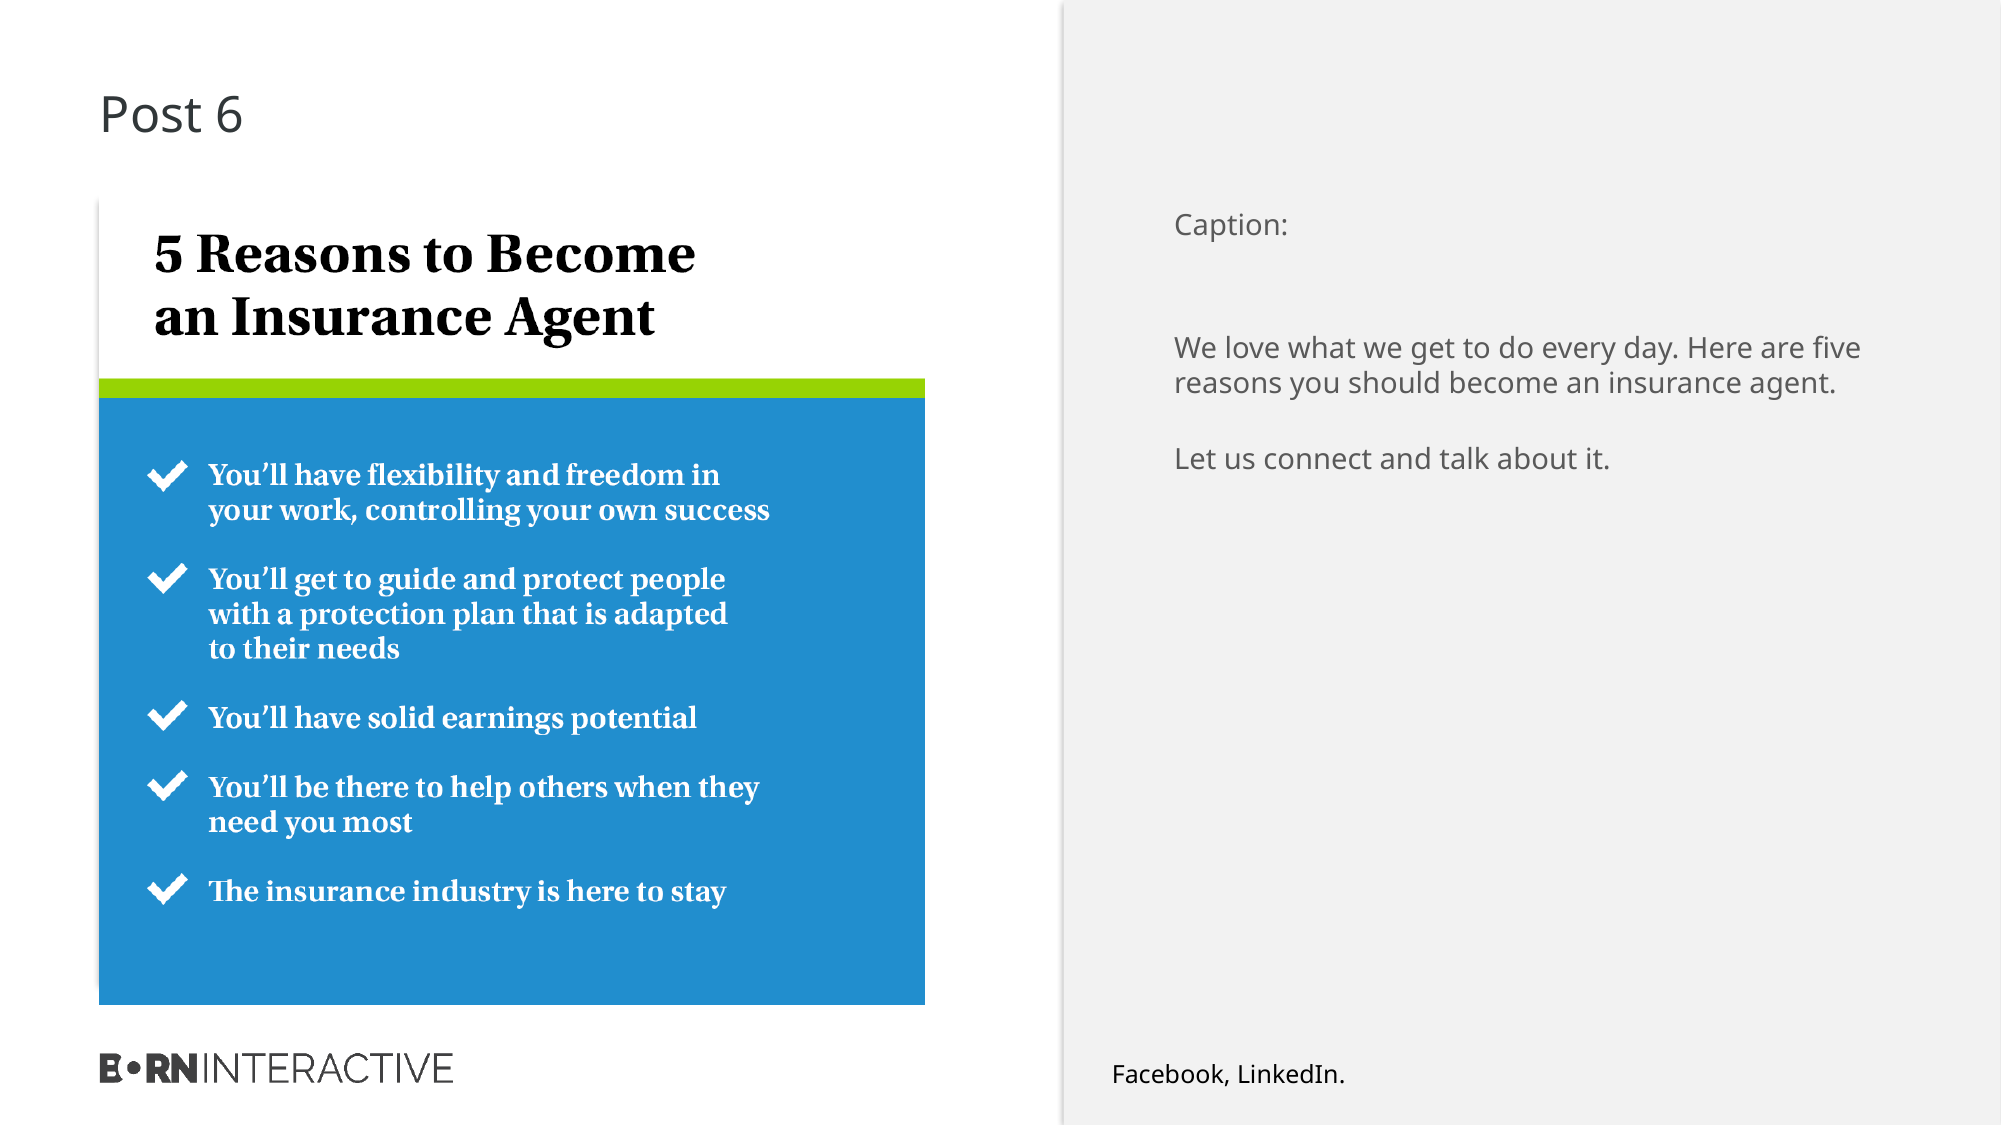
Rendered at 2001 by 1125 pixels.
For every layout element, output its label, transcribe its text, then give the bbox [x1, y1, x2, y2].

text_box Facebook, LinkedIn. [1097, 1050, 1900, 1096]
picture [99, 1053, 453, 1083]
picture [99, 179, 925, 1006]
title Post 6 [99, 82, 1900, 161]
list Caption: We love what we get to do every day. Here are five reasons you should become an insurance agent. Let us connect and talk about it. [1159, 198, 1900, 1014]
